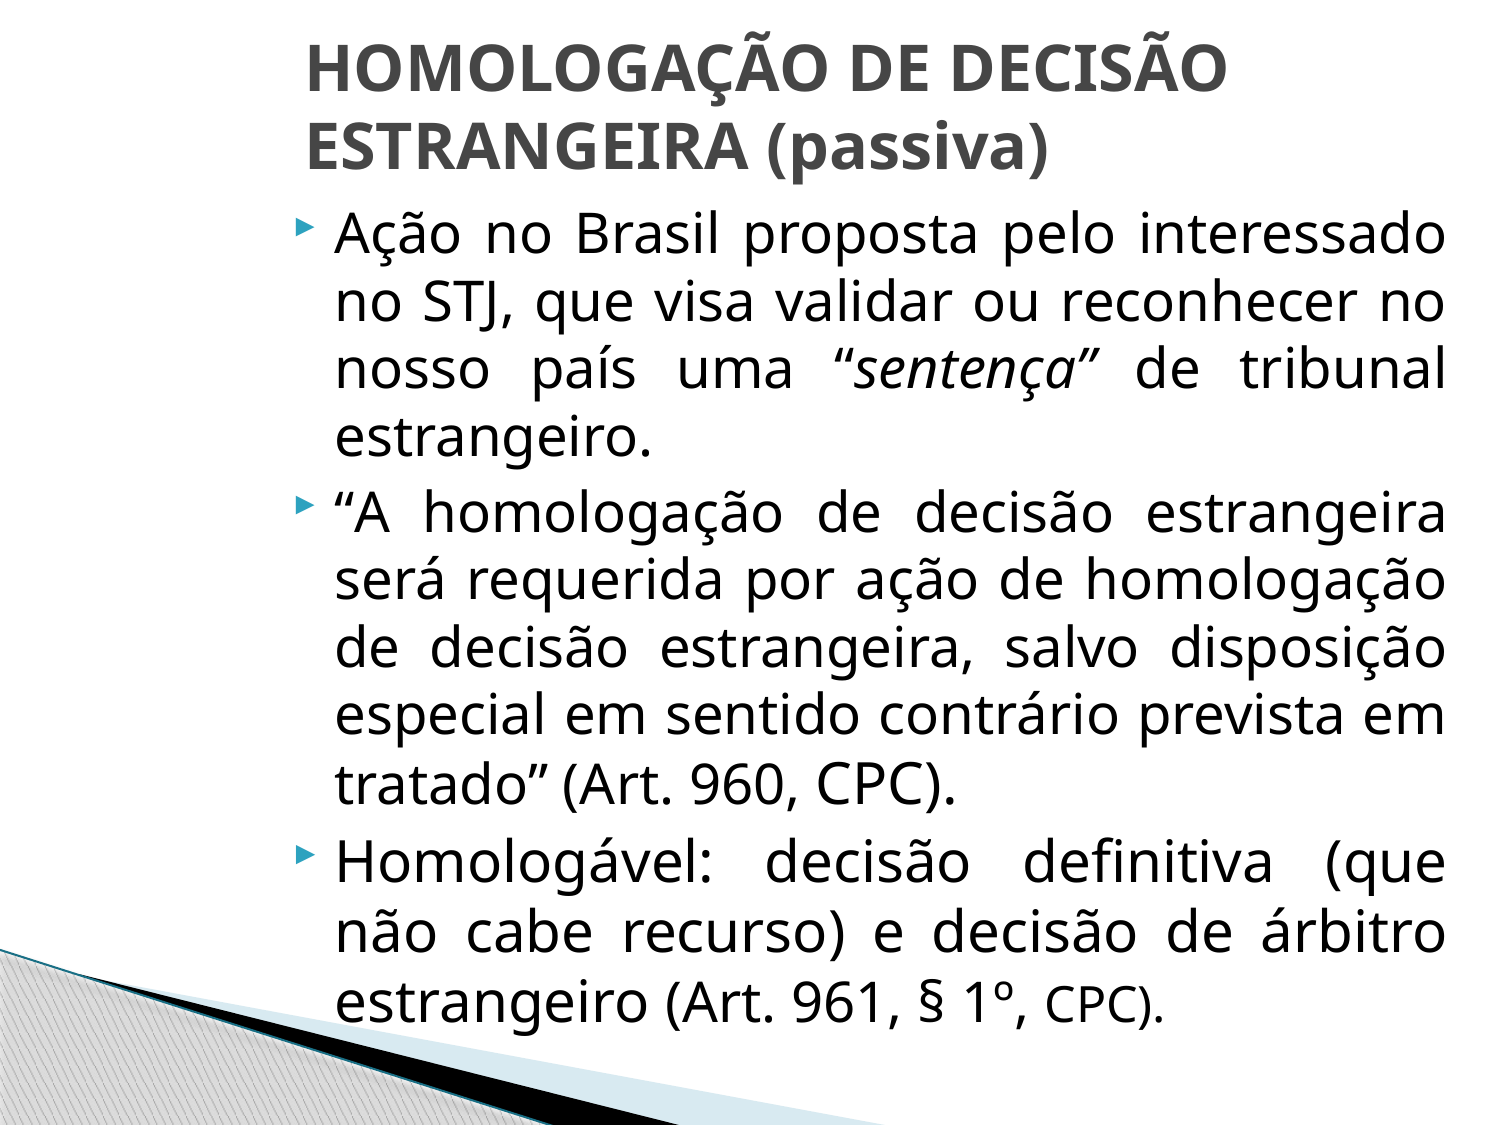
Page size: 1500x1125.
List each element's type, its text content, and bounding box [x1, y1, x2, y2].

list Ação no Brasil proposta pelo interessado no STJ, que visa validar ou reconhecer no nosso país uma “sentença” de tribunal estrangeiro. “A homologação de decisão estrangeira será requerida por ação de homologação de decisão estrangeira, salvo disposição especial em sentido contrário prevista em tratado” (Art. 960, CPC). Homologável: decisão definitiva (que não cabe recurso) e decisão de árbitro estrangeiro (Art. 961, § 1º, CPC). [259, 190, 1463, 1059]
title HOMOLOGAÇÃO DE DECISÃO ESTRANGEIRA (passiva) [289, 19, 1463, 191]
